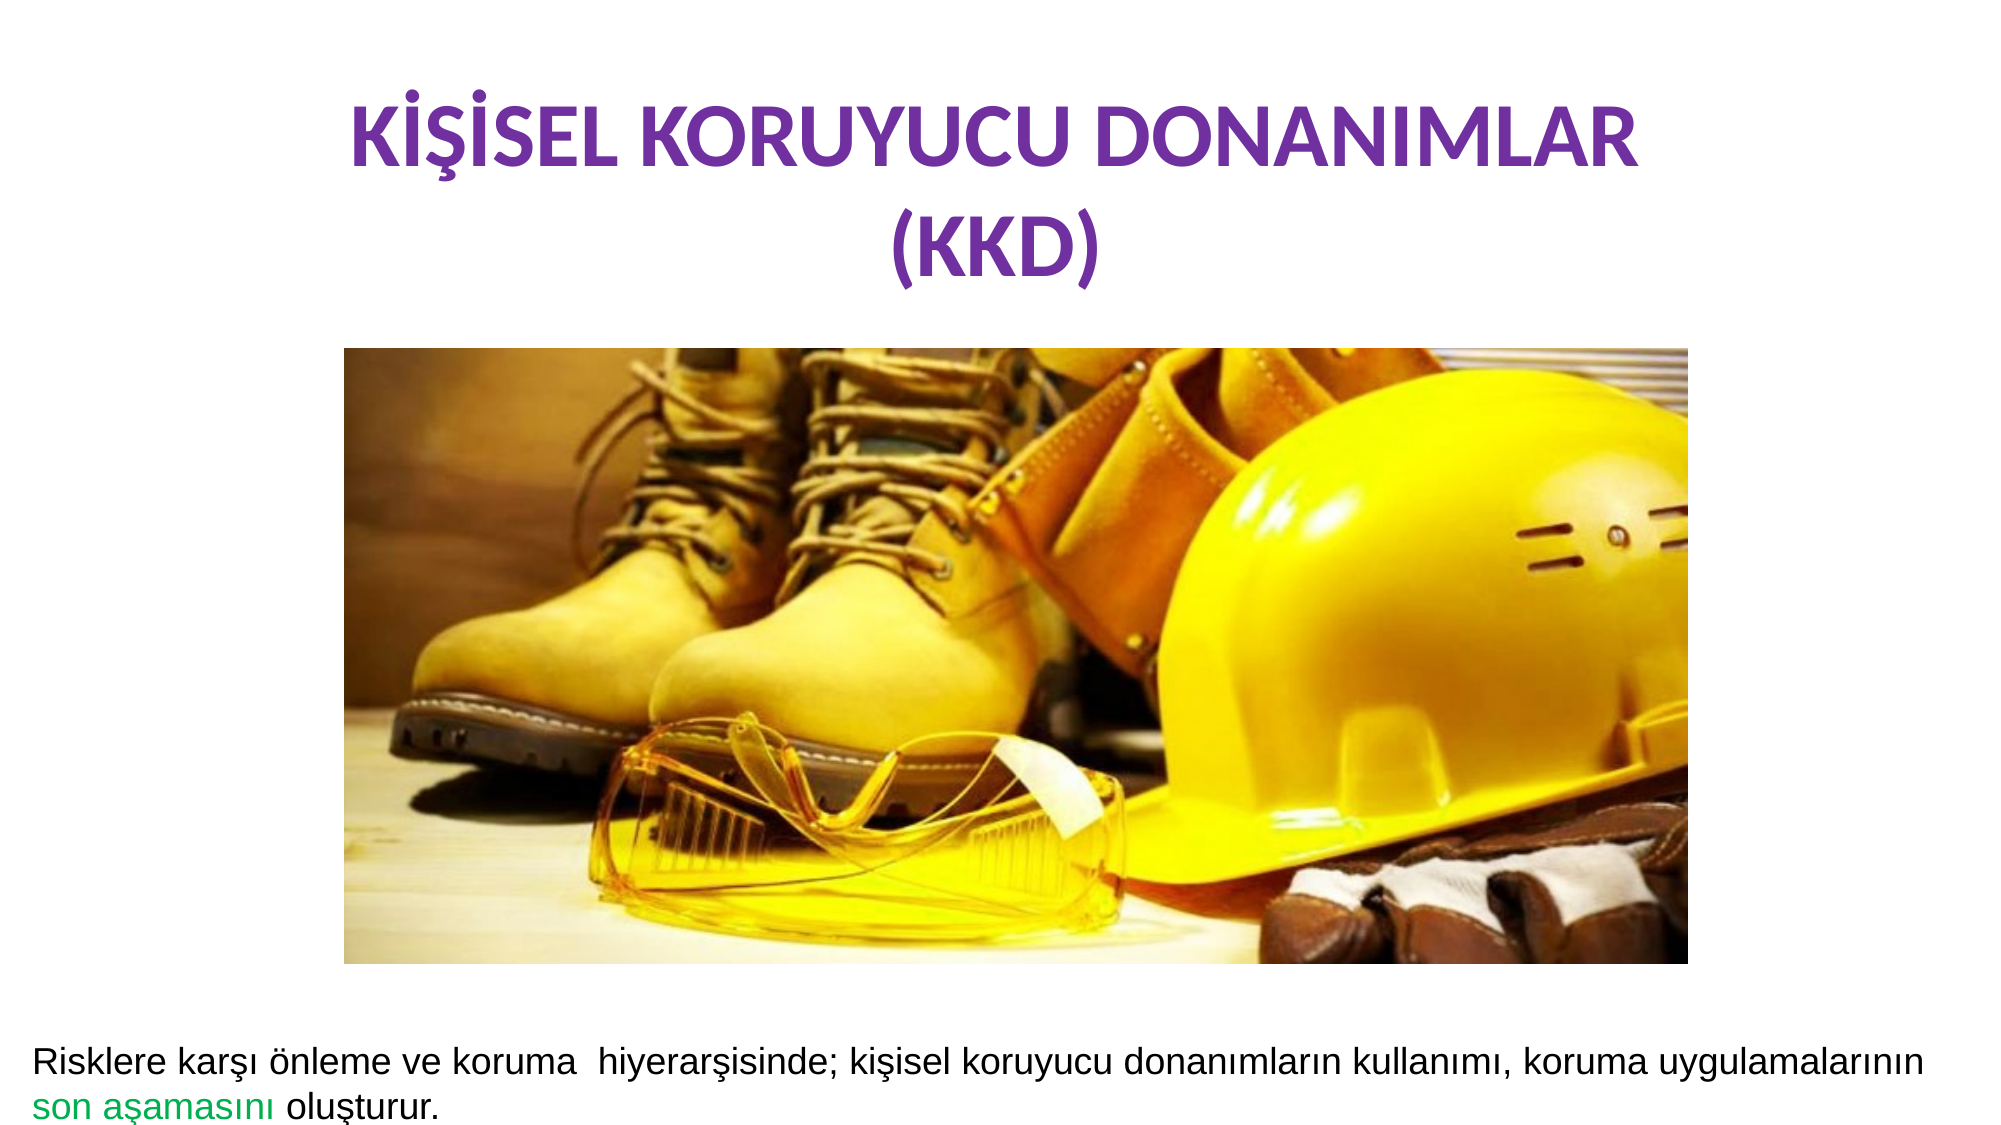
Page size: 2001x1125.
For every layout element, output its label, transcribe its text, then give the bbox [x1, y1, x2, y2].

picture [344, 348, 1688, 964]
text_box KİŞİSEL KORUYUCU DONANIMLAR (KKD) [305, 63, 1688, 305]
text_box Risklere karşı önleme ve koruma hiyerarşisinde; kişisel koruyucu donanımların kullanımı, koruma uygulamalarının son aşamasını oluşturur. [17, 1007, 1975, 1125]
